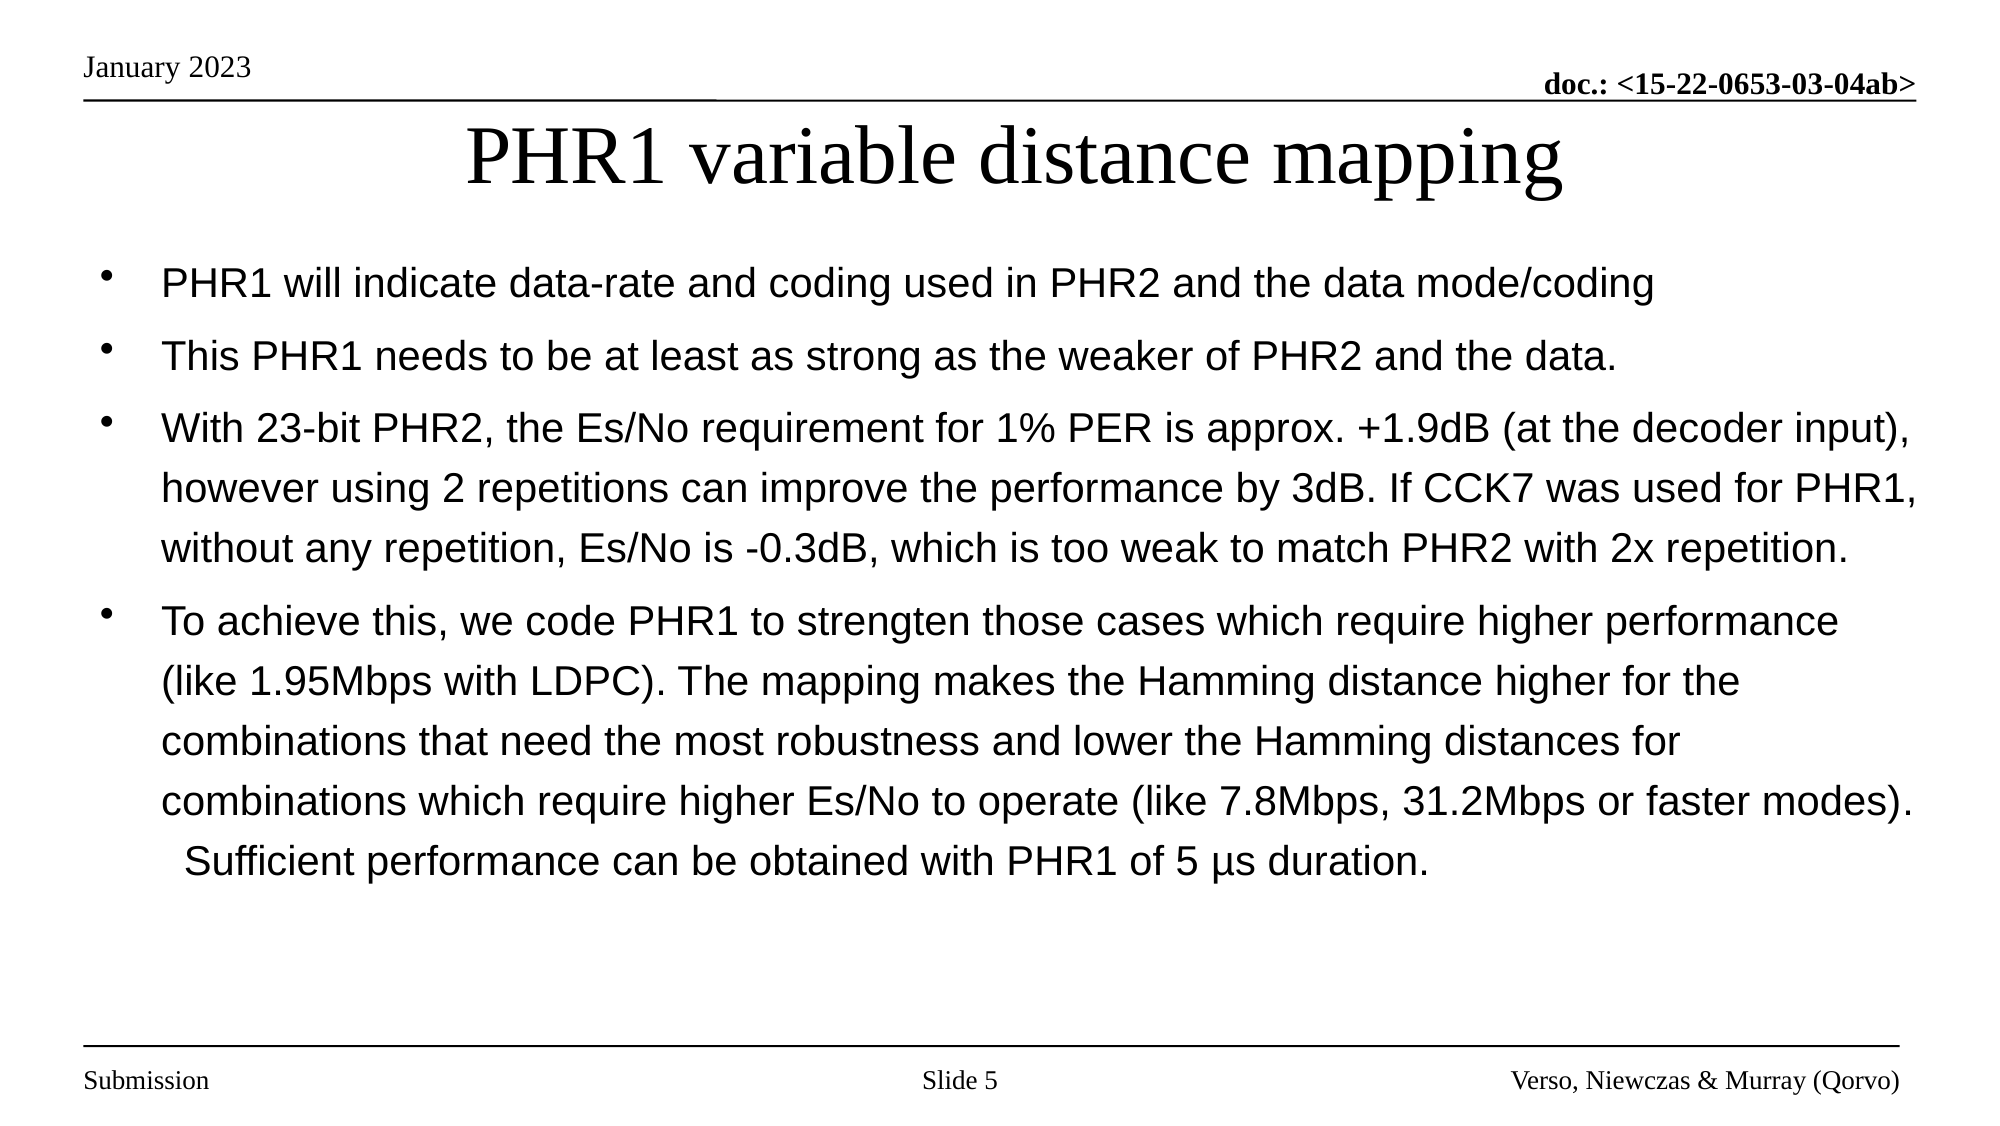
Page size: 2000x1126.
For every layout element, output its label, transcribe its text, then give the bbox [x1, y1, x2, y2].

list PHR1 will indicate data-rate and coding used in PHR2 and the data mode/coding This PHR1 needs to be at least as strong as the weaker of PHR2 and the data. With 23-bit PHR2, the Es/No requirement for 1% PER is approx. +1.9dB (at the decoder input), however using 2 repetitions can improve the performance by 3dB. If CCK7 was used for PHR1, without any repetition, Es/No is -0.3dB, which is too weak to match PHR2 with 2x repetition. To achieve this, we code PHR1 to strengten those cases which require higher performance (like 1.95Mbps with LDPC). The mapping makes the Hamming distance higher for the combinations that need the most robustness and lower the Hamming distances for combinations which require higher Es/No to operate (like 7.8Mbps, 31.2Mbps or faster modes). Sufficient performance can be obtained with PHR1 of 5 µs duration. [83, 237, 1938, 1013]
title PHR1 variable distance mapping [65, 112, 1965, 188]
